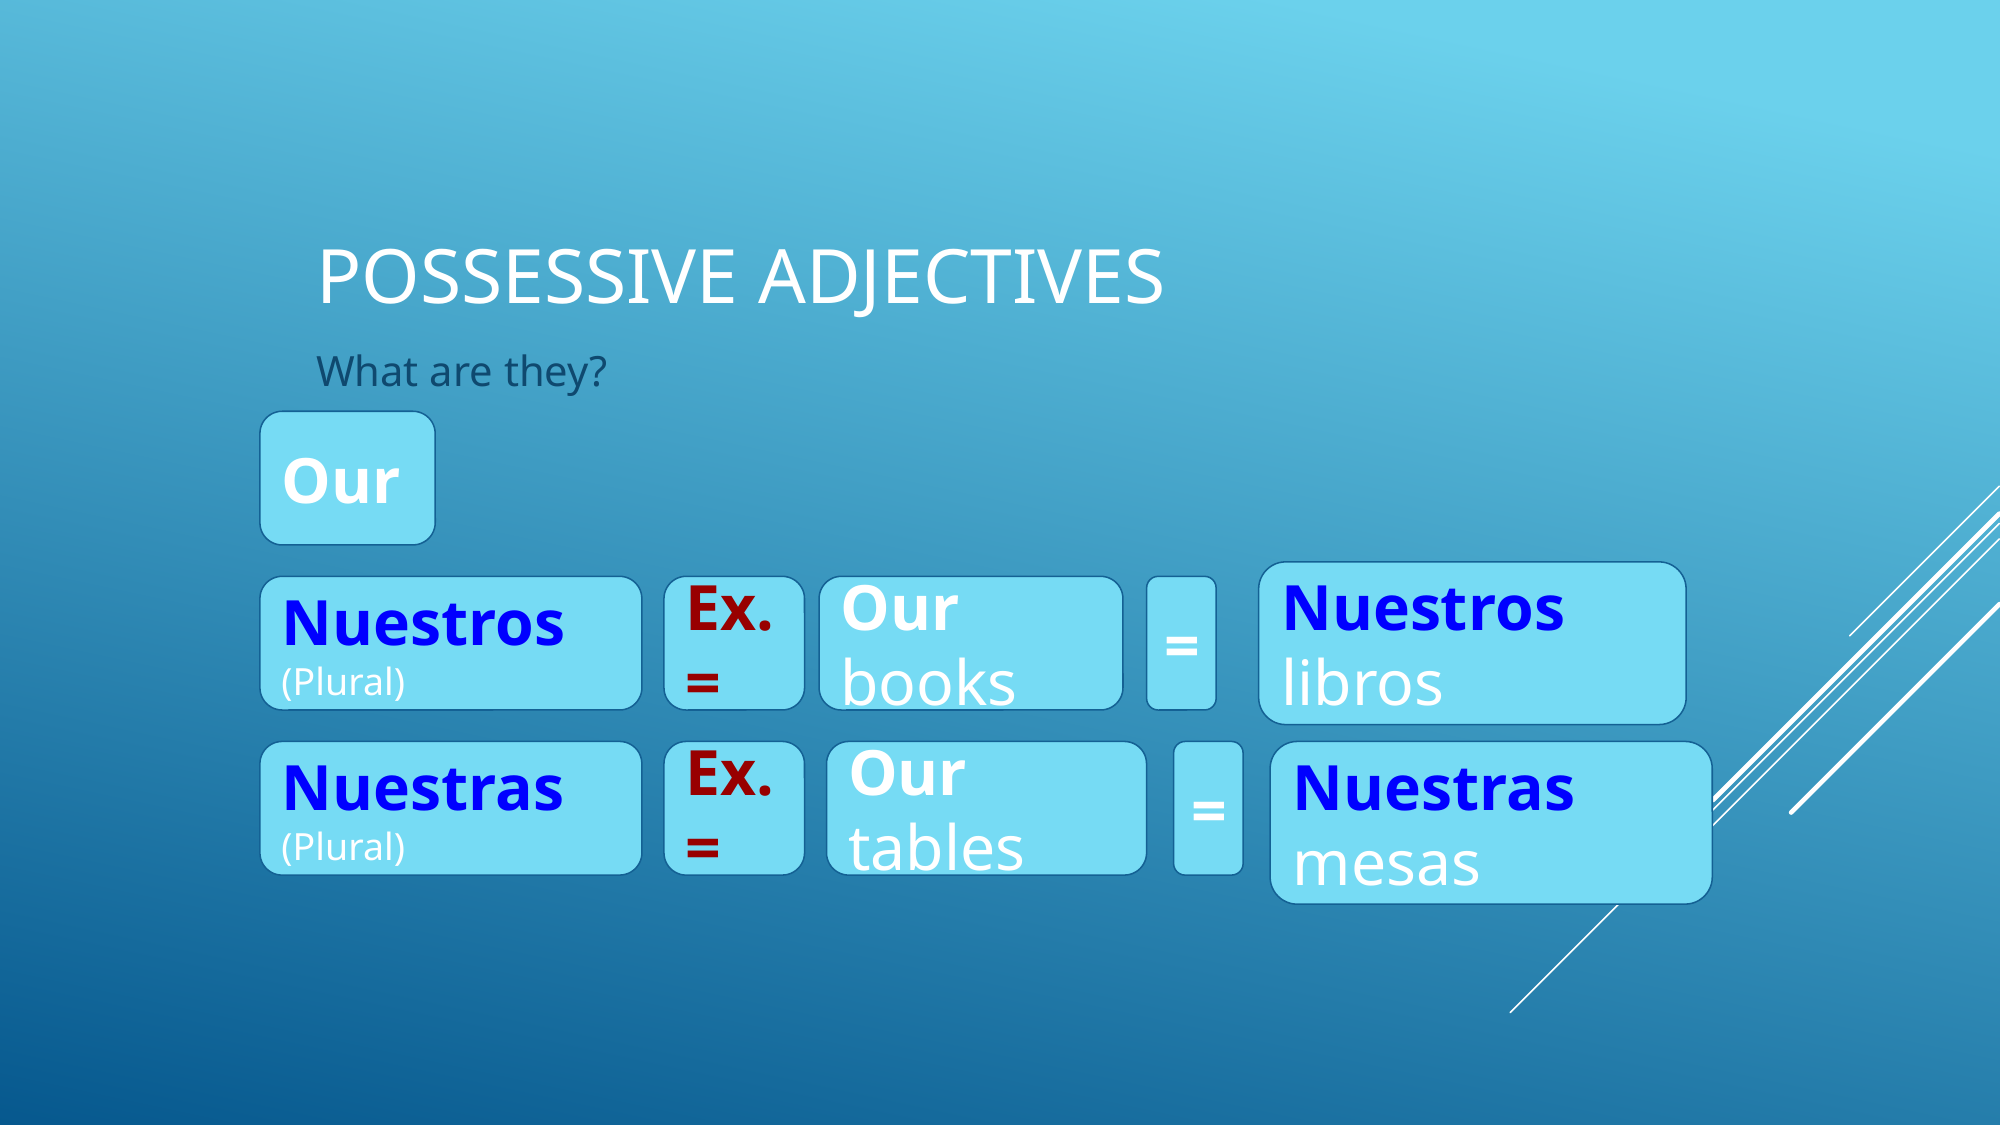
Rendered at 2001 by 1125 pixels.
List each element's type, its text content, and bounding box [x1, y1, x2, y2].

text_box Ex.= [663, 741, 805, 876]
text_box = [1146, 576, 1217, 711]
text_box Our books [819, 576, 1123, 711]
text_box Nuestros (Plural) [259, 576, 642, 711]
text_box Our tables [826, 741, 1147, 876]
text_box Nuestros libros [1258, 561, 1687, 725]
text_box Nuestras (Plural) [259, 741, 642, 876]
text_box Ex.= [663, 576, 805, 711]
text_box Our [259, 411, 436, 545]
text_box = [1173, 741, 1244, 876]
text_box Nuestras mesas [1270, 741, 1713, 905]
list What are they? [301, 329, 1699, 891]
title Possessive Adjectives [301, 213, 1699, 308]
